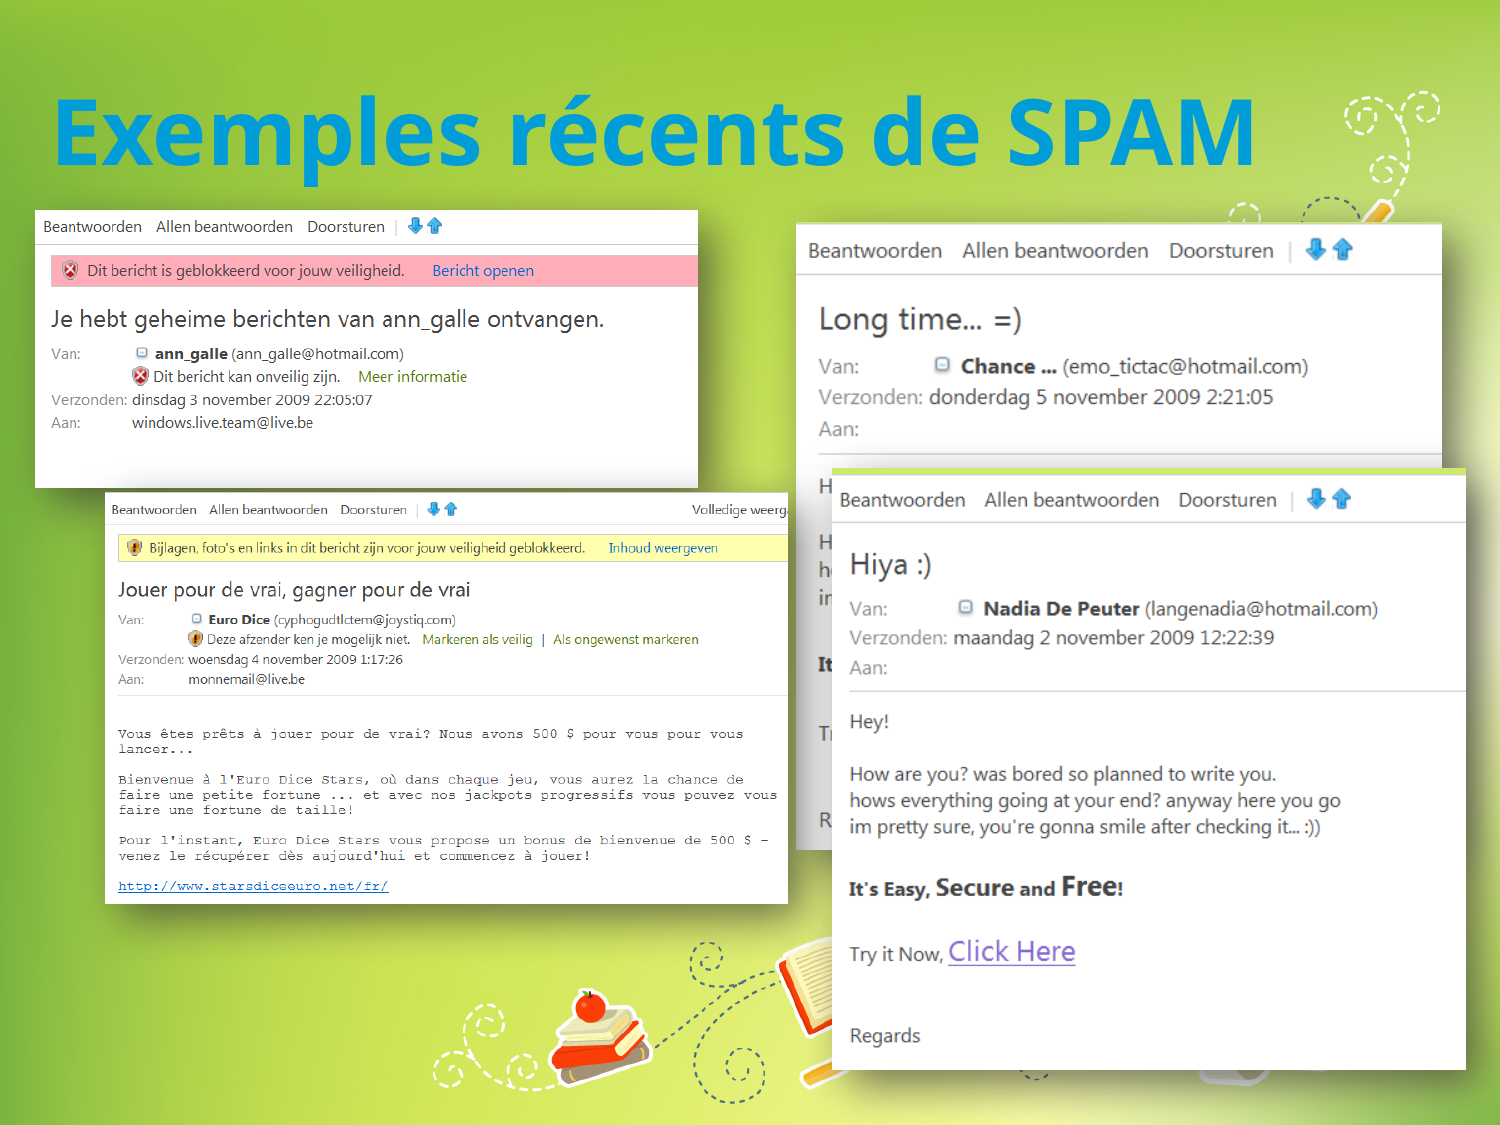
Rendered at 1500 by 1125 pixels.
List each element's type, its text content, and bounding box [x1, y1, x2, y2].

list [34, 210, 698, 488]
picture [0, 0, 1500, 1125]
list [796, 222, 1442, 851]
title Exemples récents de SPAM [35, 82, 1372, 176]
